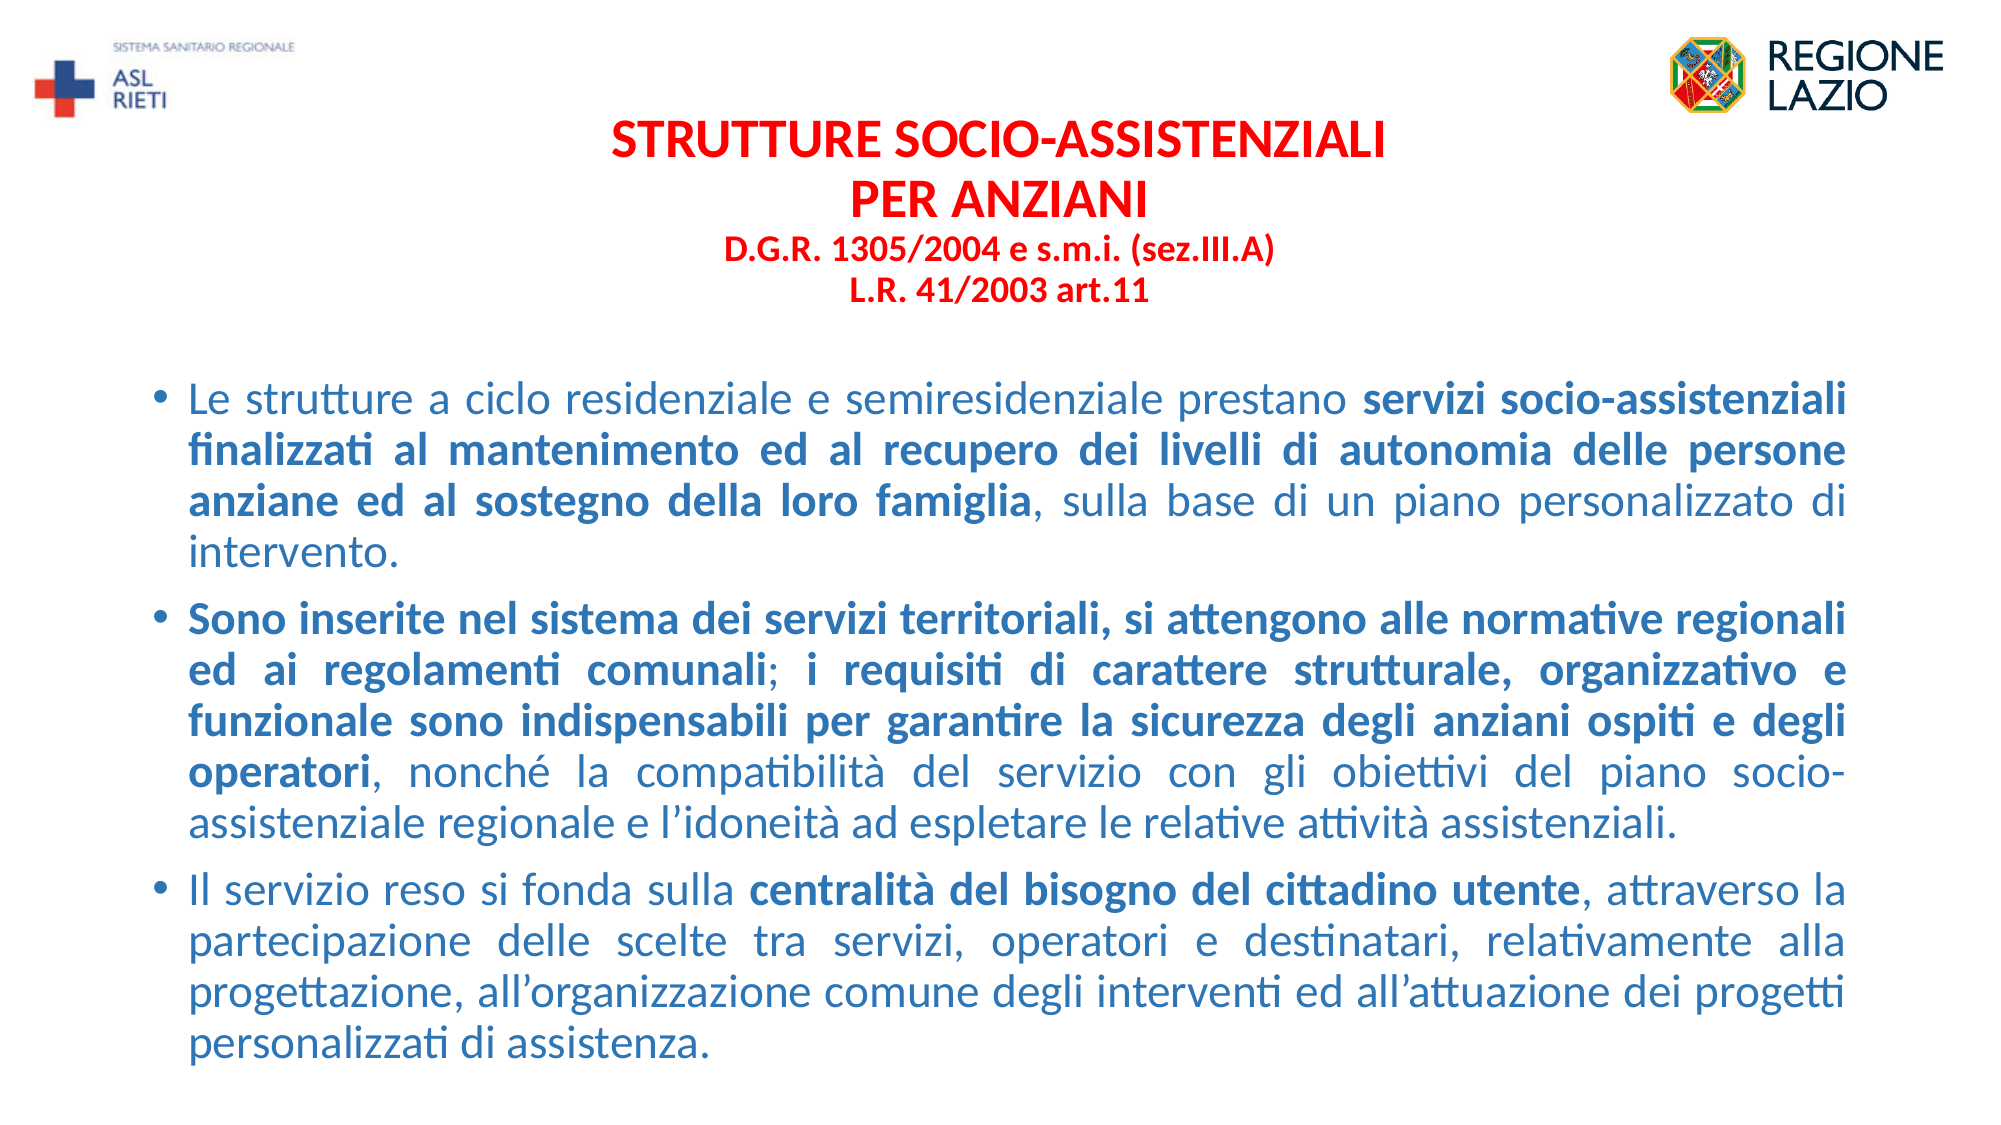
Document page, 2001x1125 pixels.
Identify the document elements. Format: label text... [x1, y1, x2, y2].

picture [1670, 37, 1943, 113]
title STRUTTURE SOCIO-ASSISTENZIALI PER ANZIANI D.G.R. 1305/2004 e s.m.i. (sez.III.A) L.R. 41/2003 art.11 [137, 101, 1863, 319]
list Le strutture a ciclo residenziale e semiresidenziale prestano servizi socio-assistenziali finalizzati al mantenimento ed al recupero dei livelli di autonomia delle persone anziane ed al sostegno della loro famiglia, sulla base di un piano personalizzato di intervento. Sono inserite nel sistema dei servizi territoriali, si attengono alle normative regionali ed ai regolamenti comunali; i requisiti di carattere strutturale, organizzativo e funzionale sono indispensabili per garantire la sicurezza degli anziani ospiti e degli operatori, nonché la compatibilità del servizio con gli obiettivi del piano socio-assistenziale regionale e l’idoneità ad espletare le relative attività assistenziali. Il servizio reso si fonda sulla centralità del bisogno del cittadino utente, attraverso la partecipazione delle scelte tra servizi, operatori e destinatari, relativamente alla progettazione, all’organizzazione comune degli interventi ed all’attuazione dei progetti personalizzati di assistenza. [137, 366, 1863, 1081]
picture [32, 37, 299, 127]
